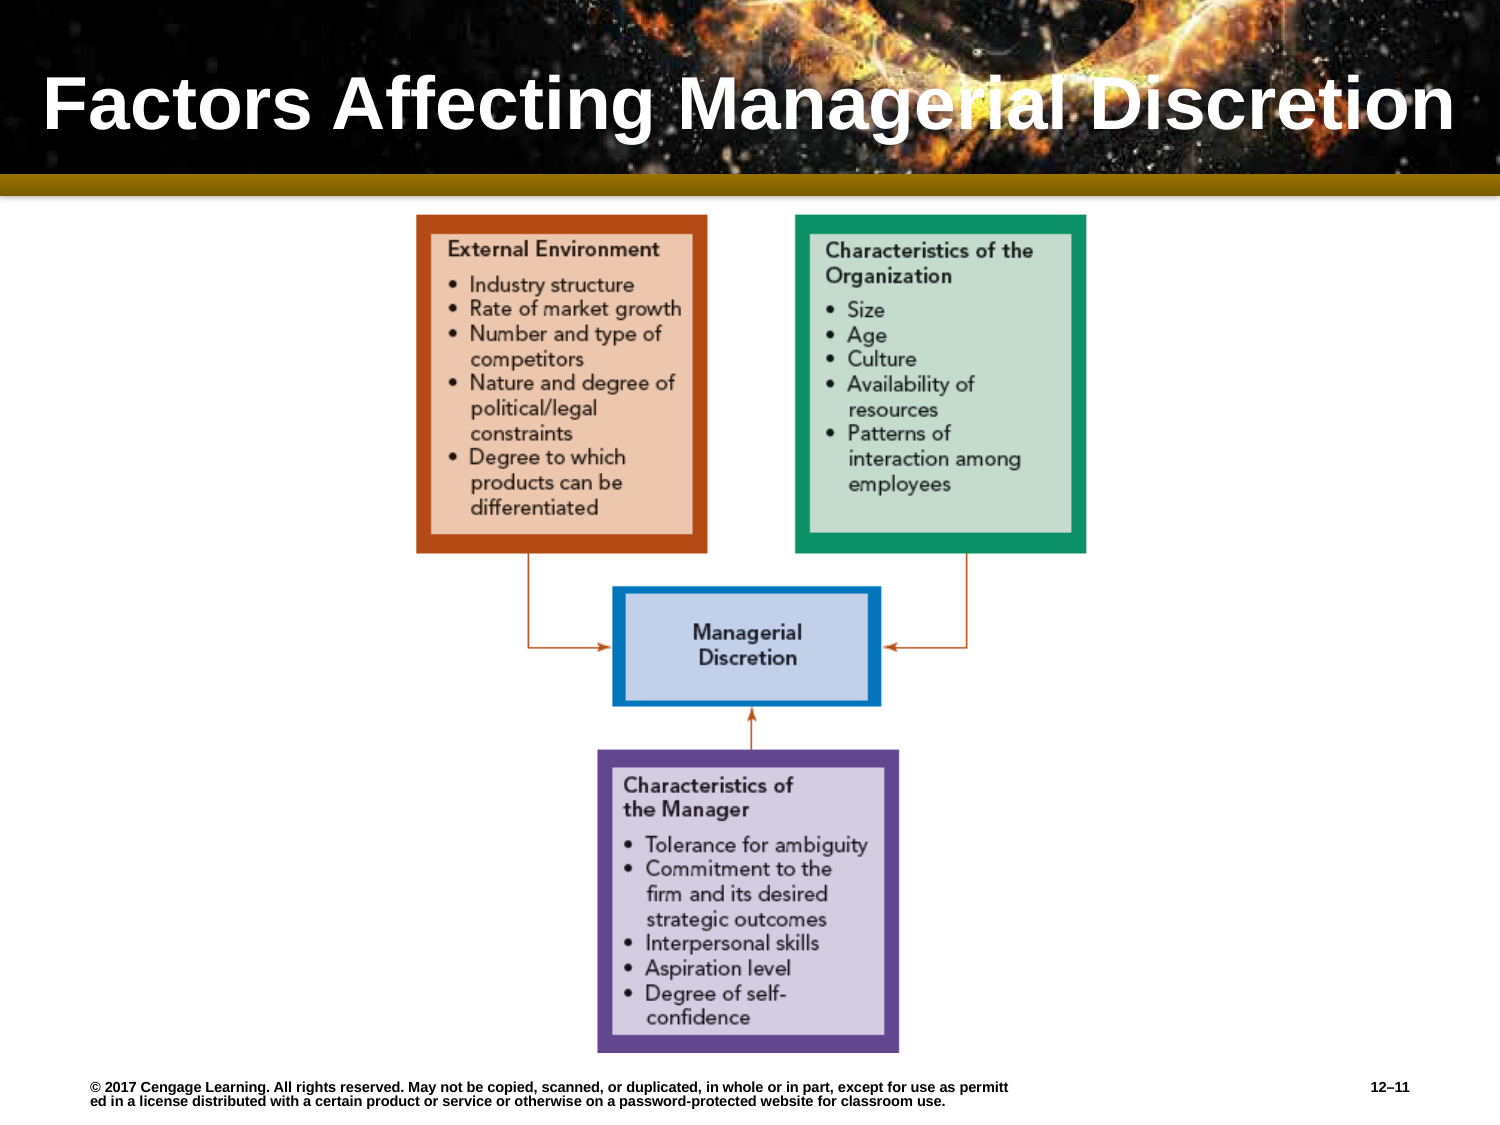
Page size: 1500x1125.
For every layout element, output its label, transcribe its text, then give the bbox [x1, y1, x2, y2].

picture [412, 209, 1088, 1053]
footer © 2017 Cengage Learning. All rights reserved. May not be copied, scanned, or duplicated, in whole or in part, except for use as permitted in a license distributed with a certain product or service or otherwise on a password-protected website for classroom use. [75, 1050, 1025, 1103]
slide_number 12–11 [1275, 1062, 1425, 1103]
title Factors Affecting Managerial Discretion [0, 0, 1500, 201]
